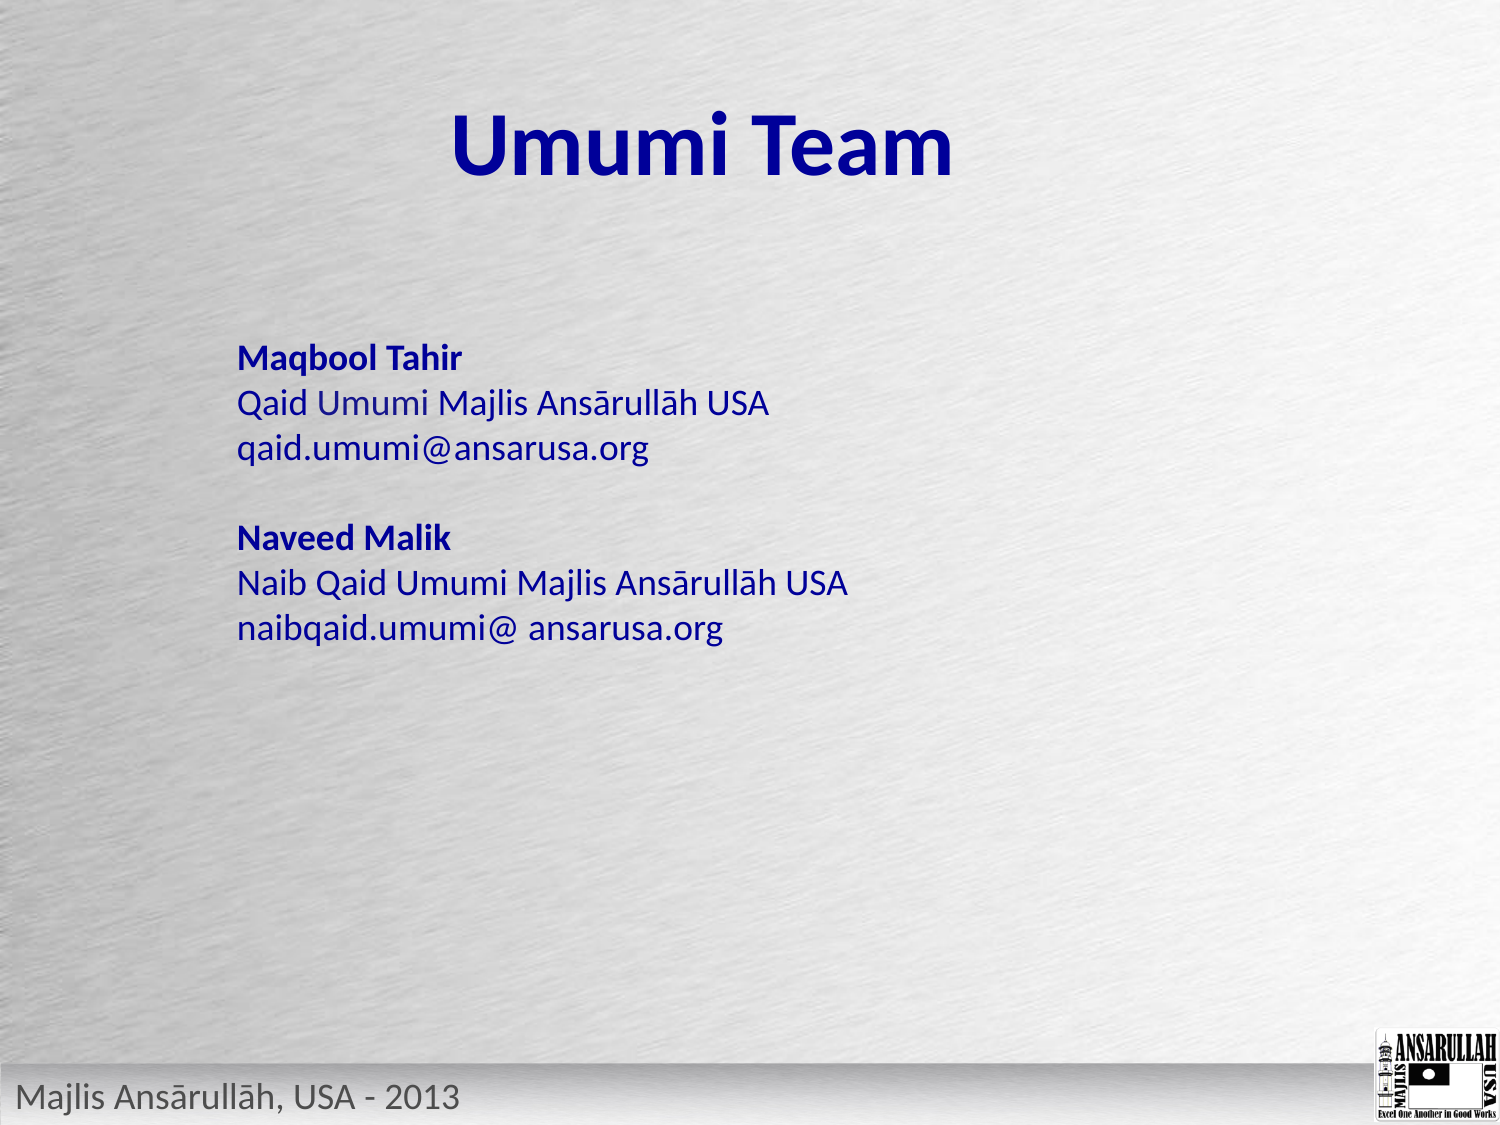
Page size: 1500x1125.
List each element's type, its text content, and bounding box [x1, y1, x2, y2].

picture [0, 0, 1500, 1125]
text_box Maqbool Tahir Qaid Umumi Majlis Ansārullāh USA qaid.umumi@ansarusa.org Naveed Malik Naib Qaid Umumi Majlis Ansārullāh USA naibqaid.umumi@ ansarusa.org [222, 325, 1304, 745]
title Umumi Team [75, 45, 1425, 233]
